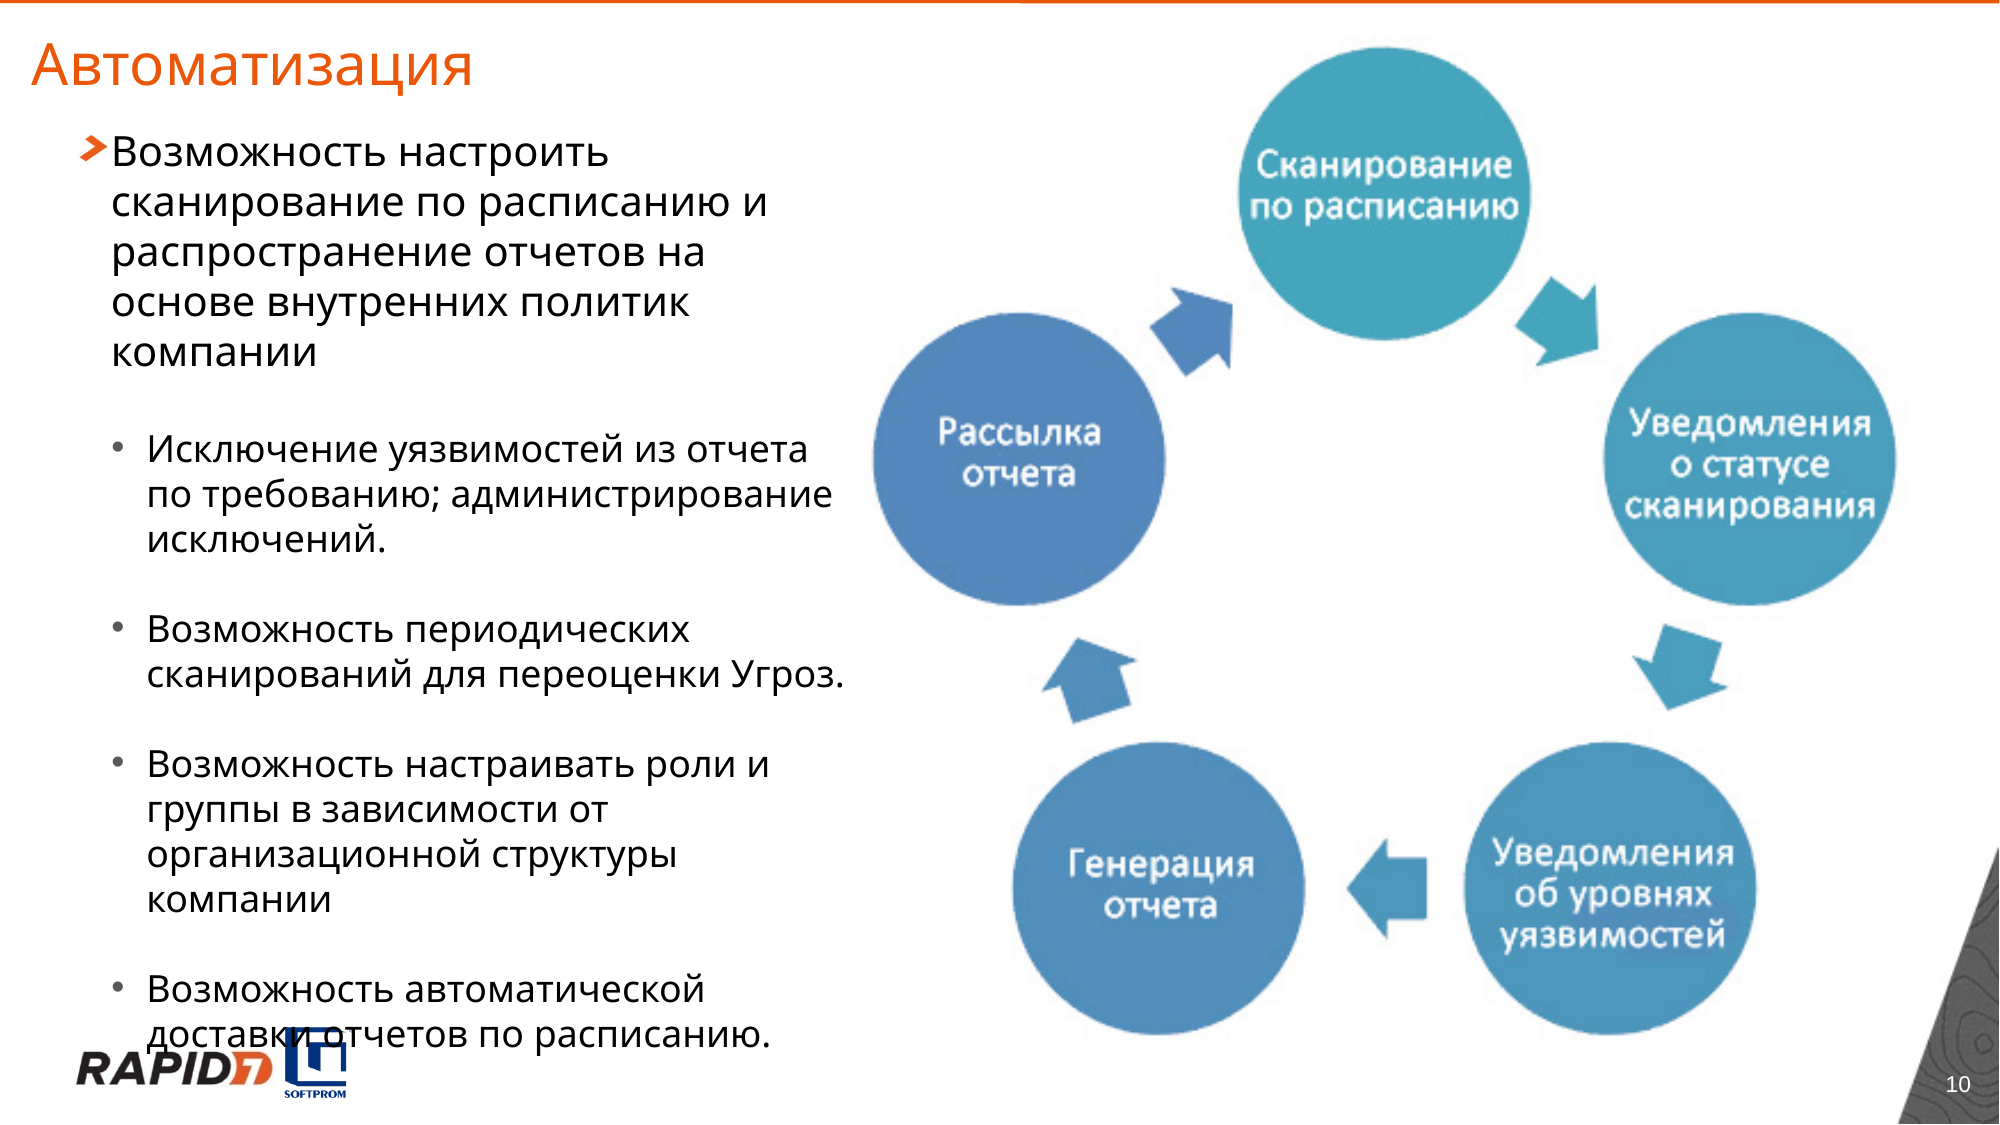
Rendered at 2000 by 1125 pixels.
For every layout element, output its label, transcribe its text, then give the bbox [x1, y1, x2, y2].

text_box Автоматизация [17, 19, 731, 105]
picture [283, 1027, 354, 1098]
text_box Возможность настроить сканирование по расписанию и распространение отчетов на основе внутренних политик компании Исключение уязвимостей из отчета по требованию; администрирование исключений. Возможность периодических сканирований для переоценки Угроз. Возможность настраивать роли и группы в зависимости от организационной структуры компании Возможность автоматической доставки отчетов по расписанию. [62, 117, 871, 1100]
picture [847, 34, 1999, 1124]
picture [76, 133, 110, 166]
